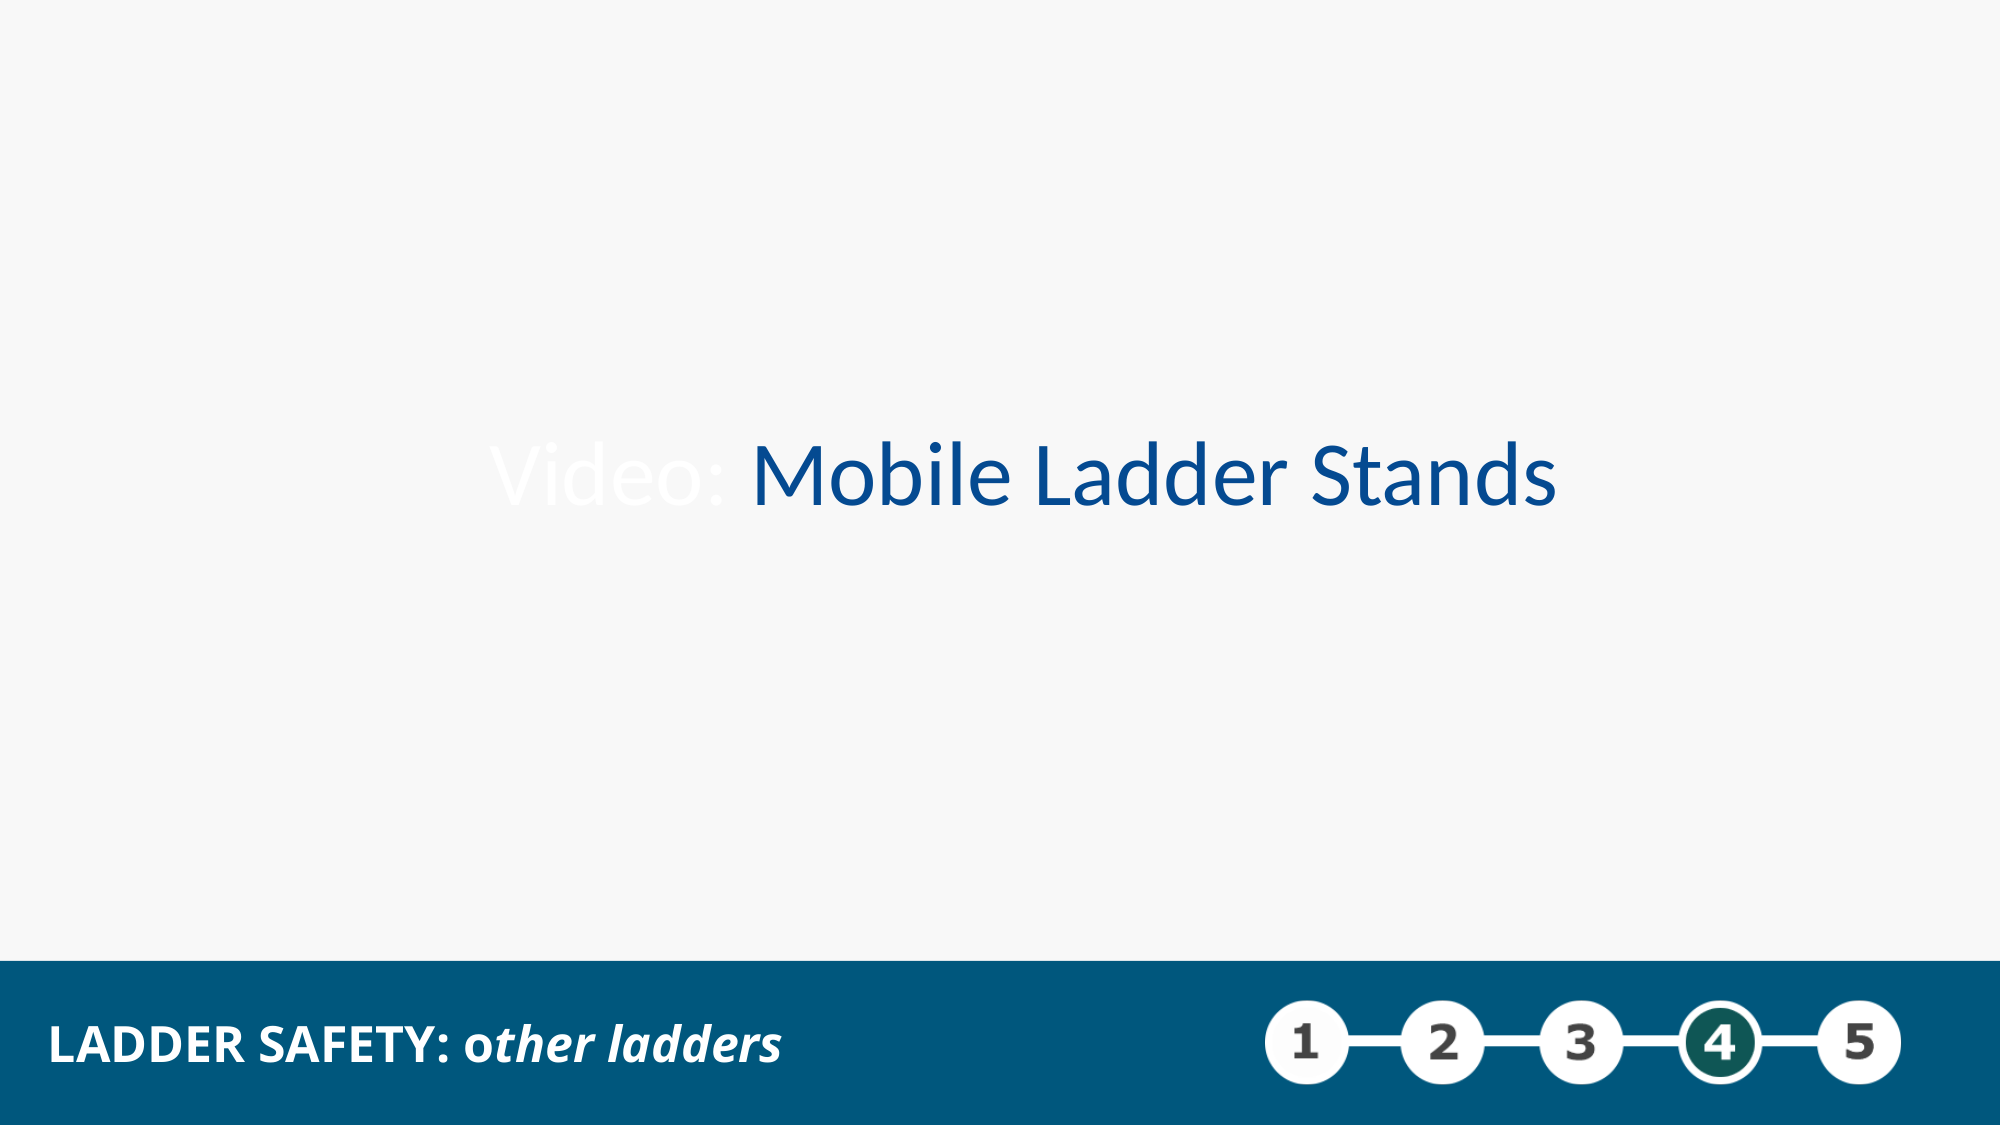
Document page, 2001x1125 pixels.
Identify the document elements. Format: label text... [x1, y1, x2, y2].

text_box LADDER SAFETY: other ladders [33, 1004, 1186, 1080]
title Video: Mobile Ladder Stands [278, 406, 1770, 610]
text_box [0, 960, 2000, 1125]
picture [1266, 1001, 1901, 1084]
